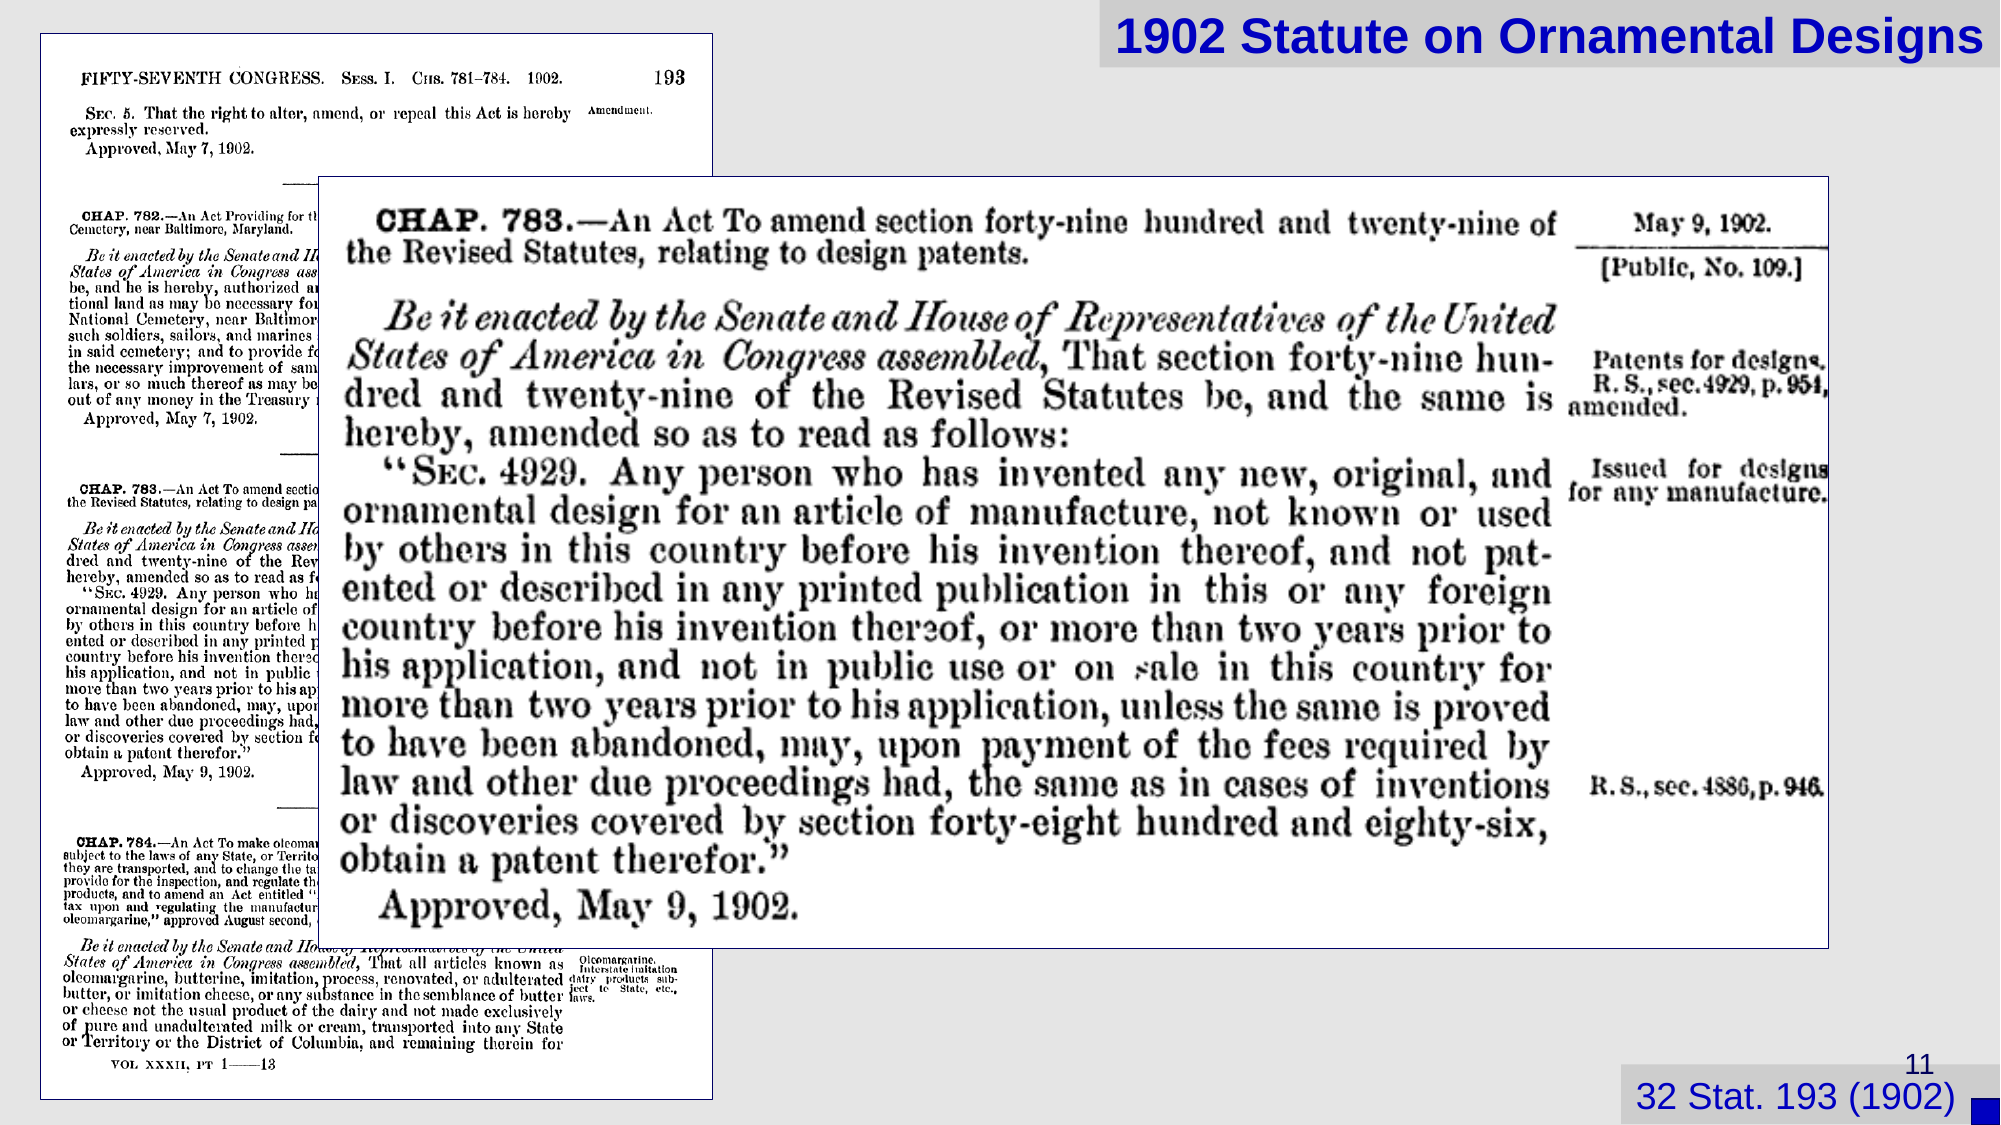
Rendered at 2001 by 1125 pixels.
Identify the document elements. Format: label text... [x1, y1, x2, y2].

text_box 32 Stat. 193 (1902) [1621, 1064, 2000, 1125]
title 1902 Statute on Ornamental Designs [1099, 0, 2000, 68]
text_box [1971, 1099, 2000, 1125]
picture [40, 33, 1829, 1100]
slide_number 11 [1533, 1024, 1951, 1101]
